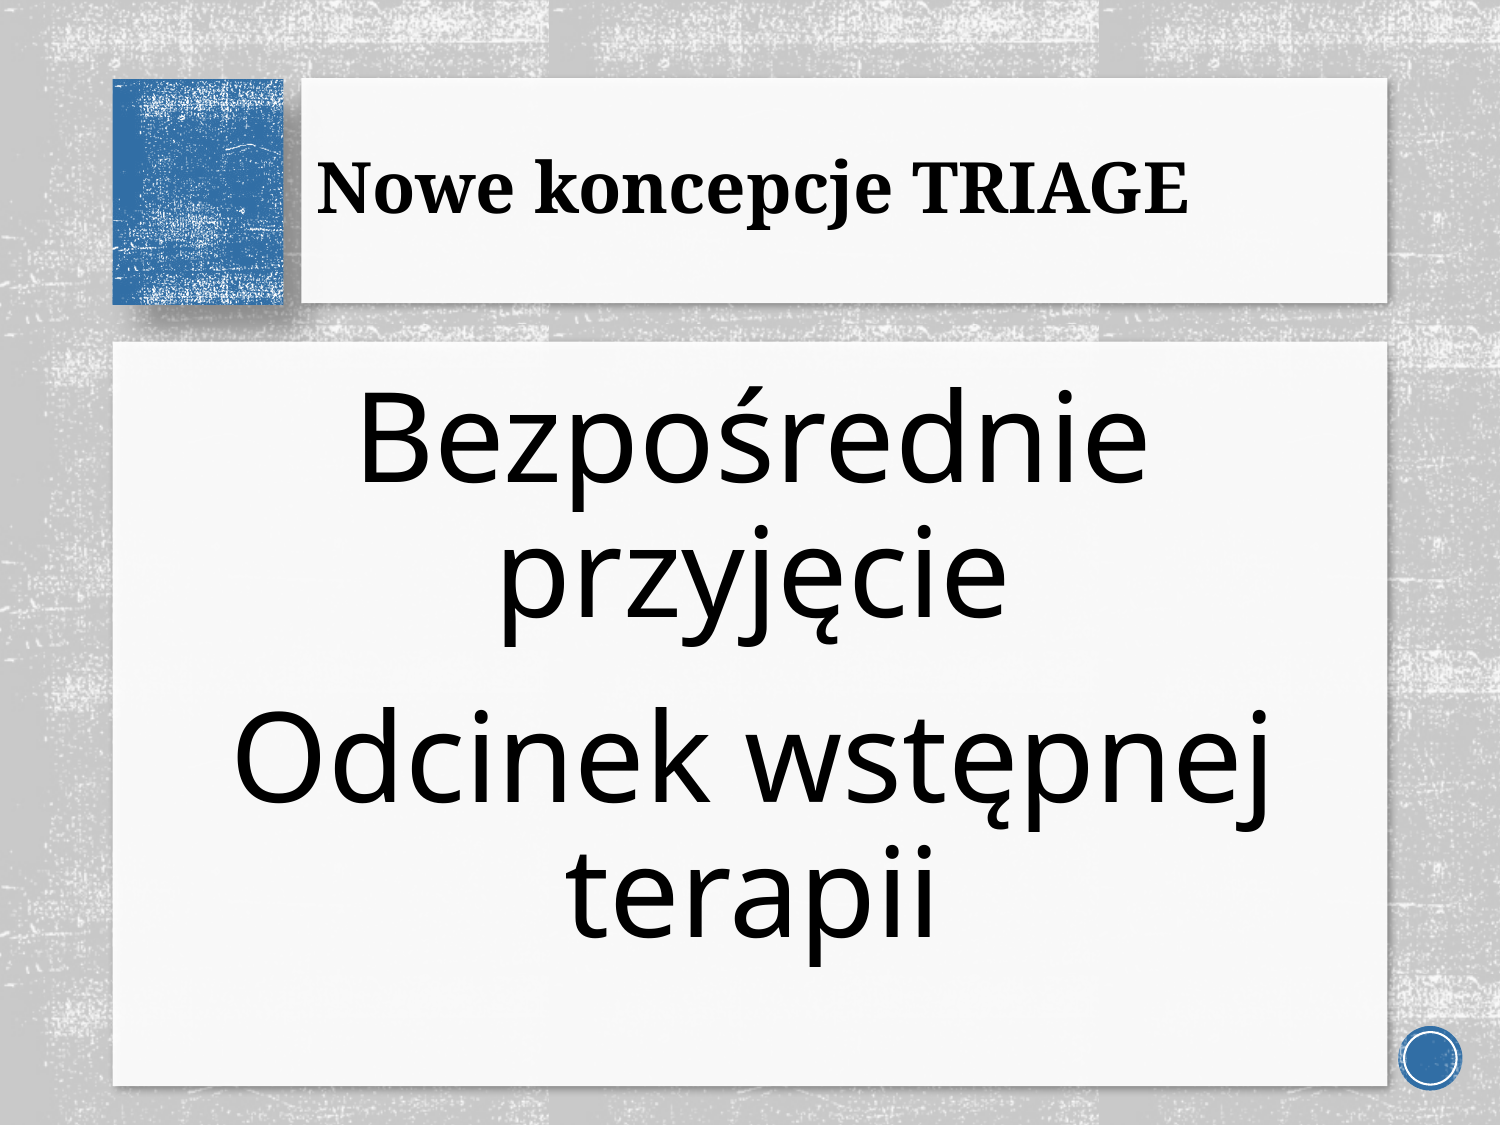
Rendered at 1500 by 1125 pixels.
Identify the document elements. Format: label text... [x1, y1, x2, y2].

list Bezpośrednie przyjęcie Odcinek wstępnej terapii [112, 341, 1388, 1087]
title Nowe koncepcje TRIAGE [301, 78, 1388, 304]
